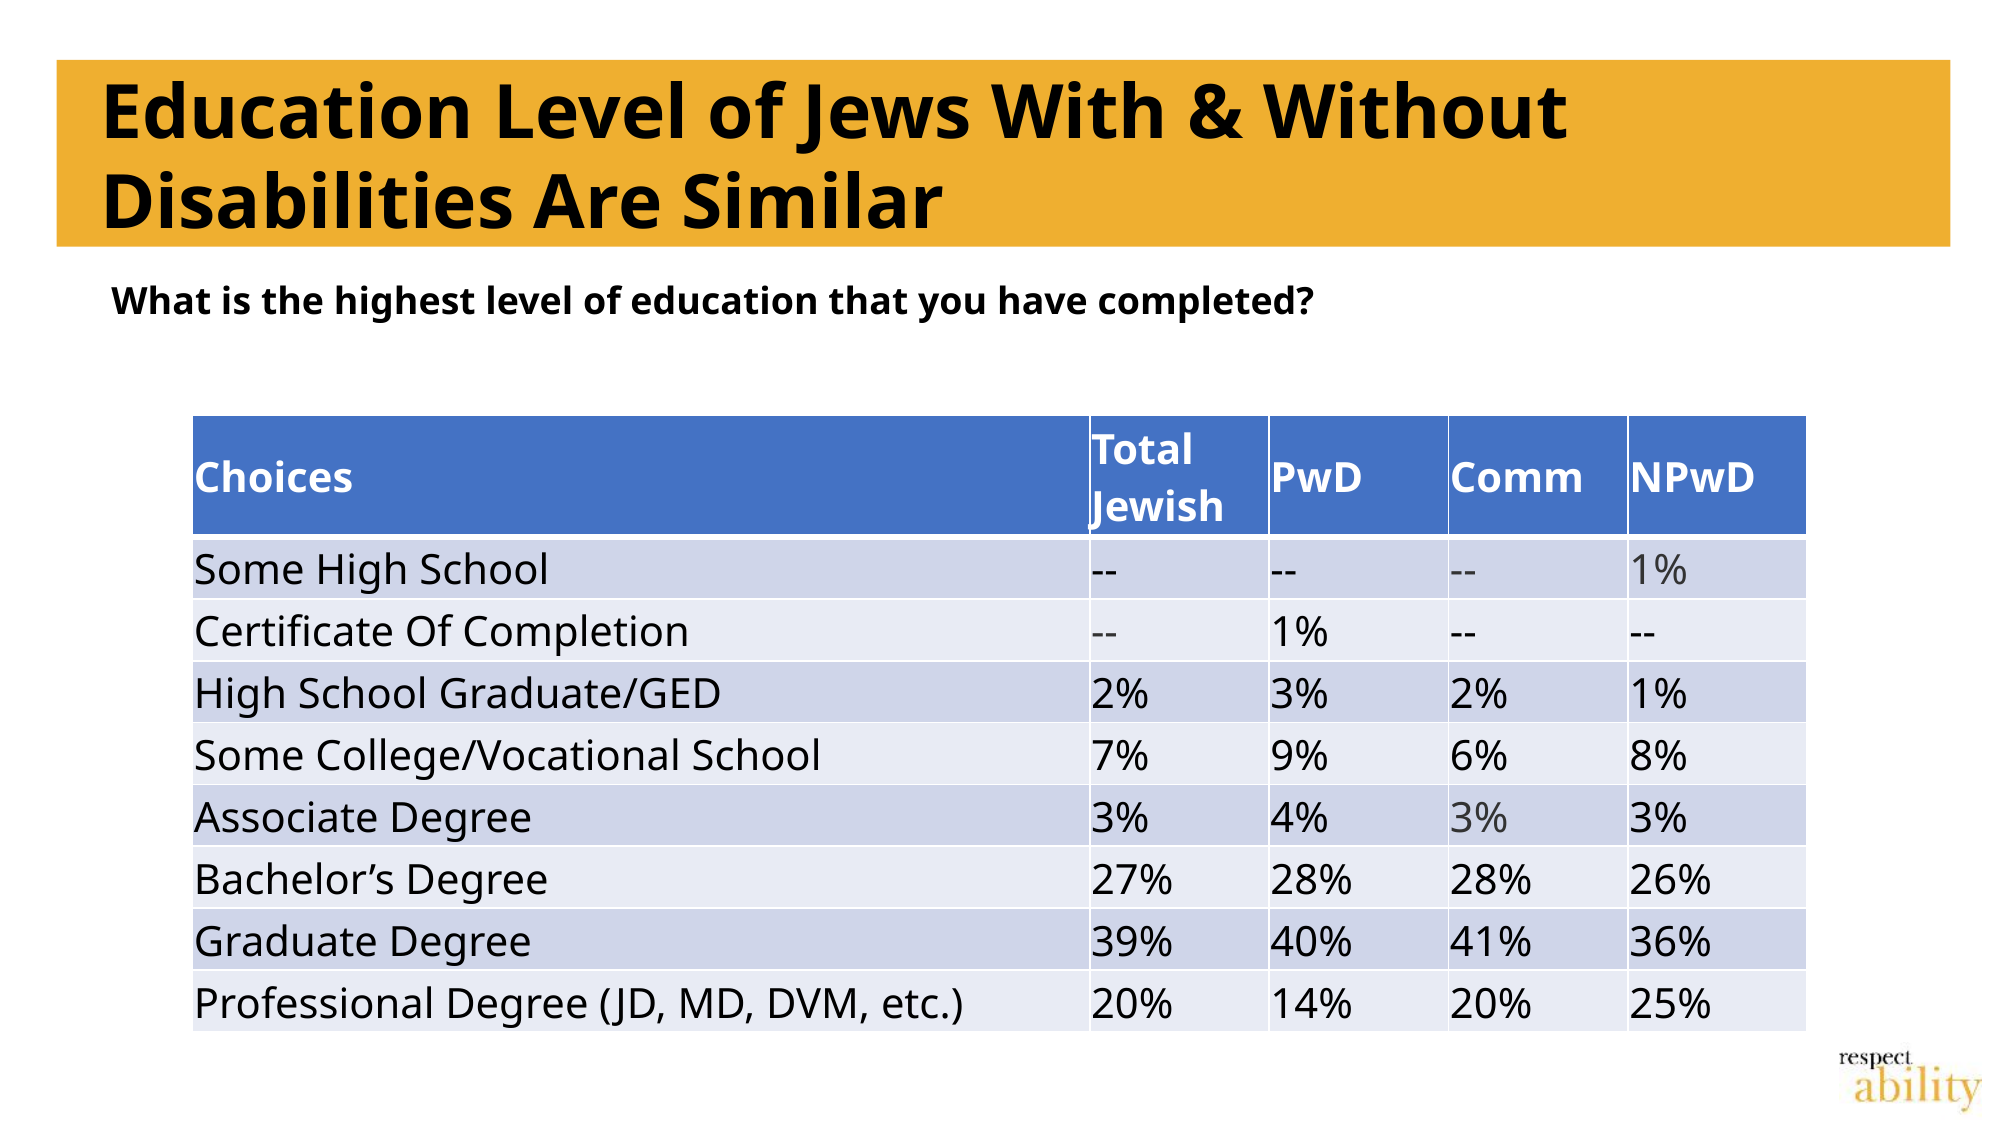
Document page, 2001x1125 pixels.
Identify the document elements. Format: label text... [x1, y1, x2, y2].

table_cell 25% [1629, 971, 1806, 1031]
table_cell 9% [1270, 723, 1448, 784]
table_cell 14% [1270, 971, 1448, 1031]
table_cell Professional Degree (JD, MD, DVM, etc.) [193, 971, 1089, 1031]
table_cell 28% [1449, 847, 1627, 907]
table_cell 1% [1270, 600, 1448, 660]
table_cell 28% [1270, 847, 1448, 907]
table_cell 6% [1449, 723, 1627, 784]
table_cell -- [1270, 540, 1448, 598]
table_cell Bachelor’s Degree [193, 847, 1089, 907]
table_cell 3% [1629, 785, 1806, 845]
table_cell 27% [1091, 847, 1268, 907]
table_cell 20% [1449, 971, 1627, 1031]
table_cell -- [1449, 600, 1627, 660]
table_cell 41% [1449, 909, 1627, 969]
table_cell 40% [1270, 909, 1448, 969]
table_cell 20% [1091, 971, 1268, 1031]
table_cell High School Graduate/GED [193, 662, 1089, 722]
table_header Comm [1449, 416, 1627, 534]
table_cell Graduate Degree [193, 909, 1089, 969]
table_cell 3% [1449, 785, 1627, 845]
table_cell -- [1091, 540, 1268, 598]
table_cell -- [1091, 600, 1268, 660]
table_cell Some High School [193, 540, 1089, 598]
table_cell 7% [1091, 723, 1268, 784]
table_cell 3% [1270, 662, 1448, 722]
table_cell -- [1629, 600, 1806, 660]
table_cell 1% [1629, 662, 1806, 722]
table_cell 3% [1091, 785, 1268, 845]
table_header Total Jewish [1091, 416, 1268, 534]
table_cell 4% [1270, 785, 1448, 845]
title Education Level of Jews With & Without Disabilities Are Similar [85, 60, 1954, 247]
table_cell 2% [1091, 662, 1268, 722]
table_cell 36% [1629, 909, 1806, 969]
table_cell 2% [1449, 662, 1627, 722]
picture [1839, 1042, 1982, 1120]
table_cell 39% [1091, 909, 1268, 969]
table_cell -- [1449, 540, 1627, 598]
table_cell Associate Degree [193, 785, 1089, 845]
table_cell Some College/Vocational School [193, 723, 1089, 784]
table_cell 8% [1629, 723, 1806, 784]
table_header NPwD [1629, 416, 1806, 534]
text_box What is the highest level of education that you have completed? [96, 269, 1841, 330]
table_cell Certificate Of Completion [193, 600, 1089, 660]
table_cell 1% [1629, 540, 1806, 598]
table_header Choices [193, 416, 1089, 534]
table_cell 26% [1629, 847, 1806, 907]
table_header PwD [1270, 416, 1448, 534]
